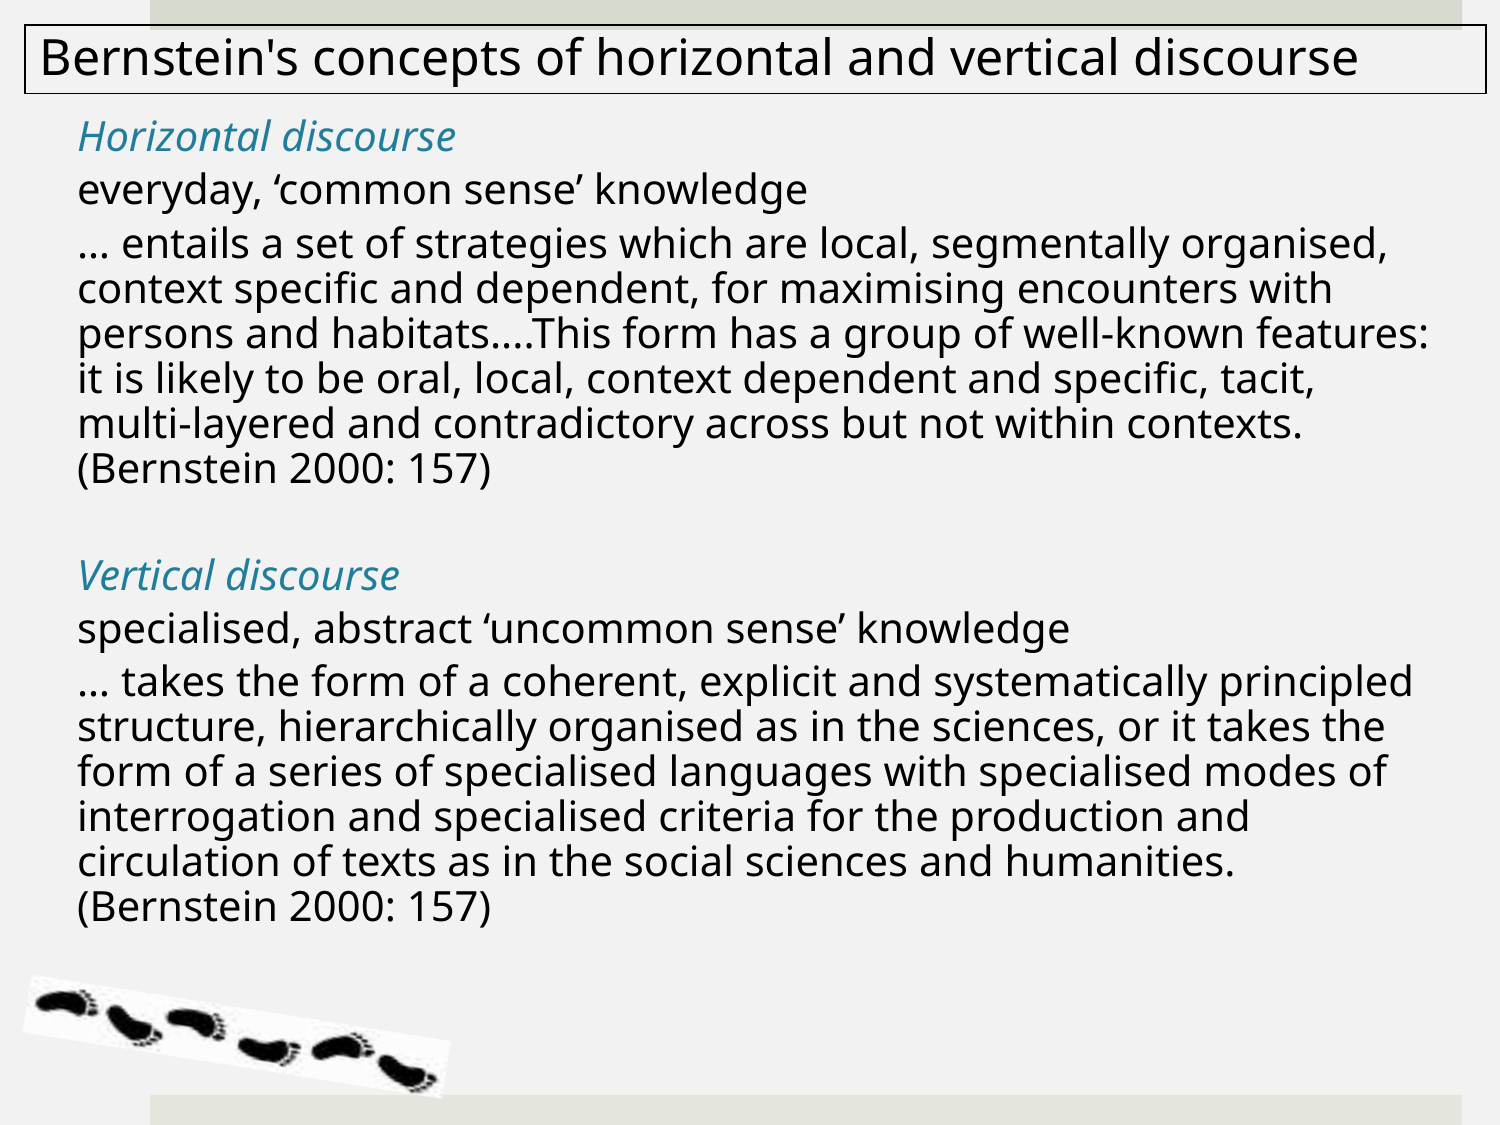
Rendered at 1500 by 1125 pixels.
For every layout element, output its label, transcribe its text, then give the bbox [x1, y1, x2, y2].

picture [23, 976, 450, 1098]
text_box Horizontal discourse everyday, ‘common sense’ knowledge … entails a set of strategies which are local, segmentally organised, context specific and dependent, for maximising encounters with persons and habitats....This form has a group of well-known features: it is likely to be oral, local, context dependent and specific, tacit, multi-layered and contradictory across but not within contexts. (Bernstein 2000: 157) Vertical discourse specialised, abstract ‘uncommon sense’ knowledge … takes the form of a coherent, explicit and systematically principled structure, hierarchically organised as in the sciences, or it takes the form of a series of specialised languages with specialised modes of interrogation and specialised criteria for the production and circulation of texts as in the social sciences and humanities. (Bernstein 2000: 157) [62, 108, 1449, 1125]
text_box Bernstein's concepts of horizontal and vertical discourse [24, 24, 1486, 94]
